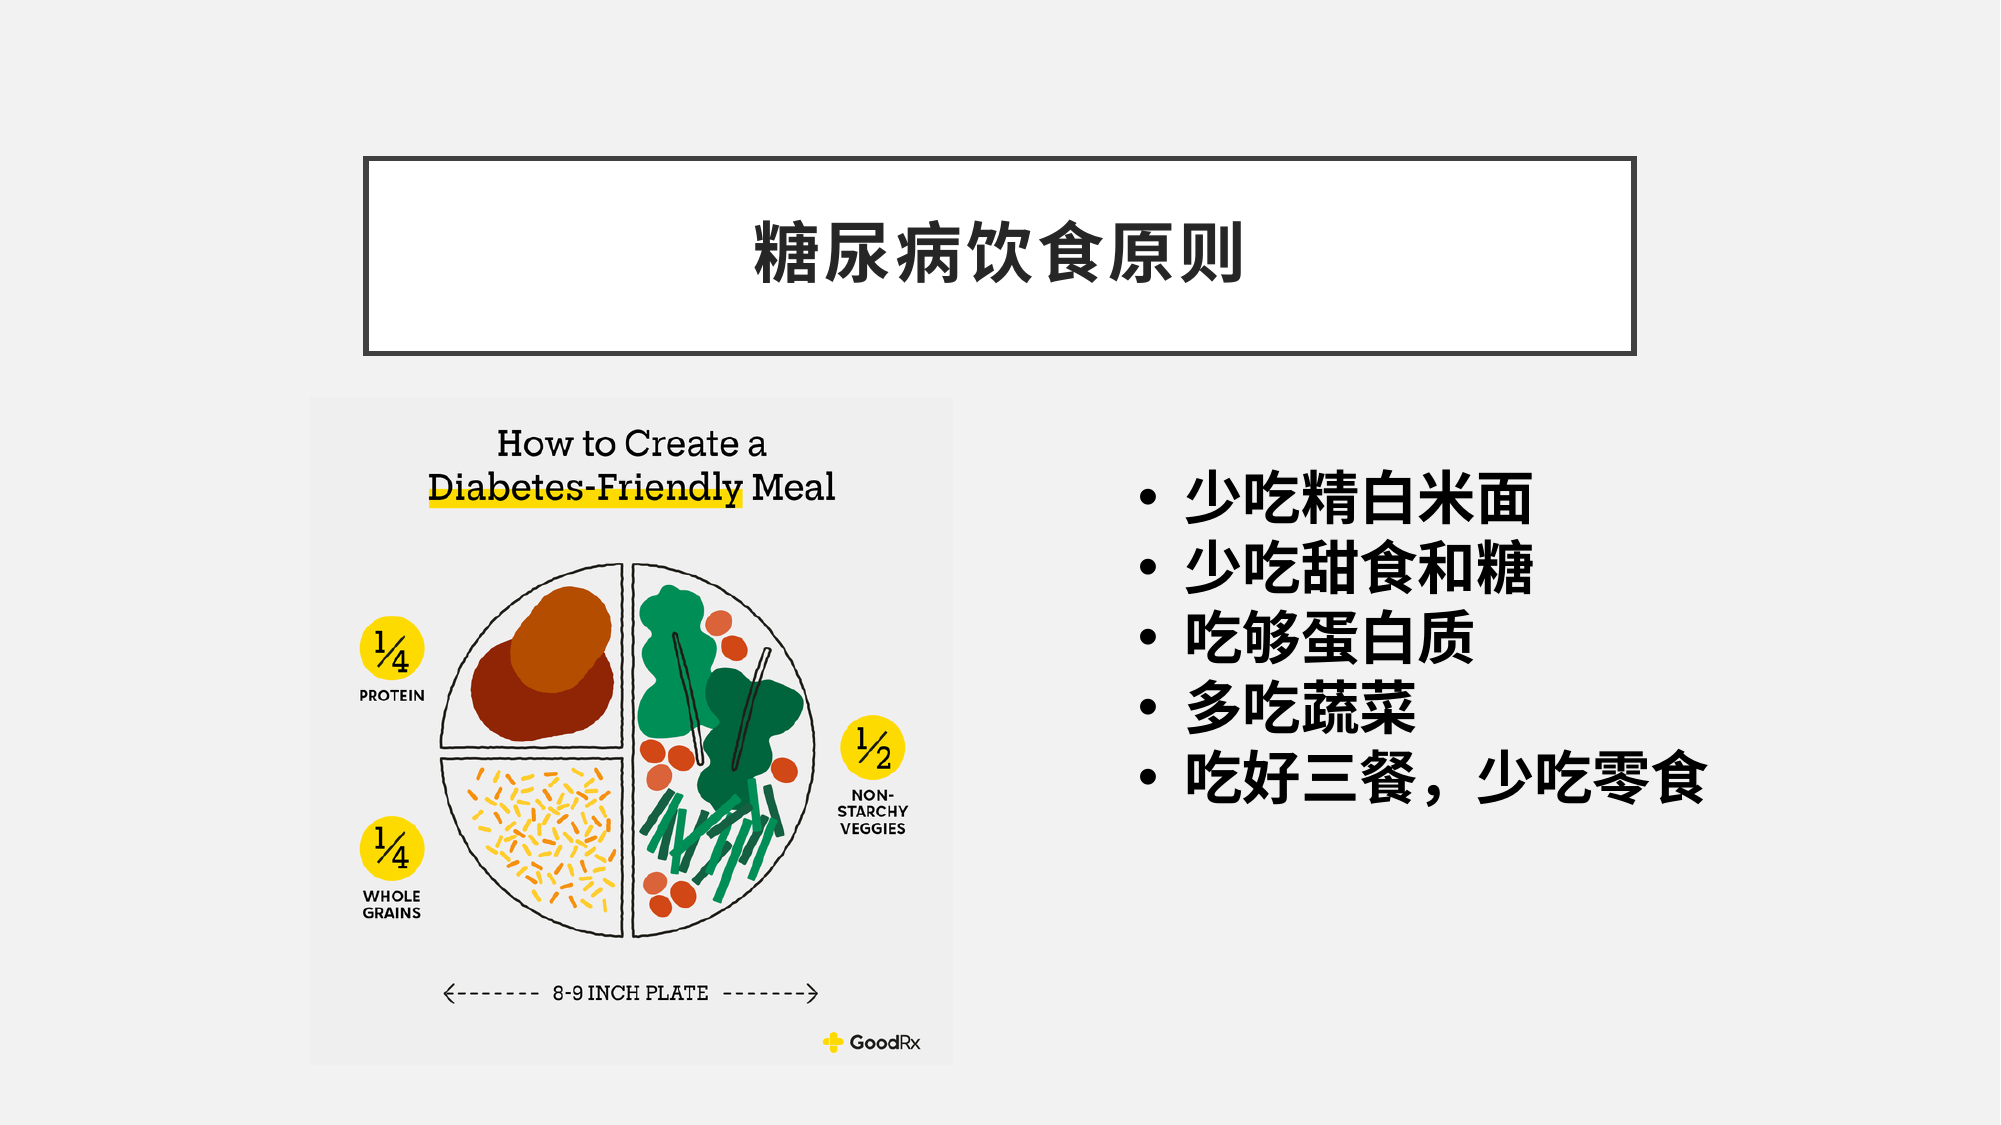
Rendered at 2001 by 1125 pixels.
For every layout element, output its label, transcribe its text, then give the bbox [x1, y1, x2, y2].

text_box 少吃精白米面 少吃甜食和糖 吃够蛋白质 多吃蔬菜 吃好三餐，少吃零食 [1123, 453, 1856, 939]
title 糖尿病饮食原则 [363, 156, 1637, 356]
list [310, 396, 953, 1065]
